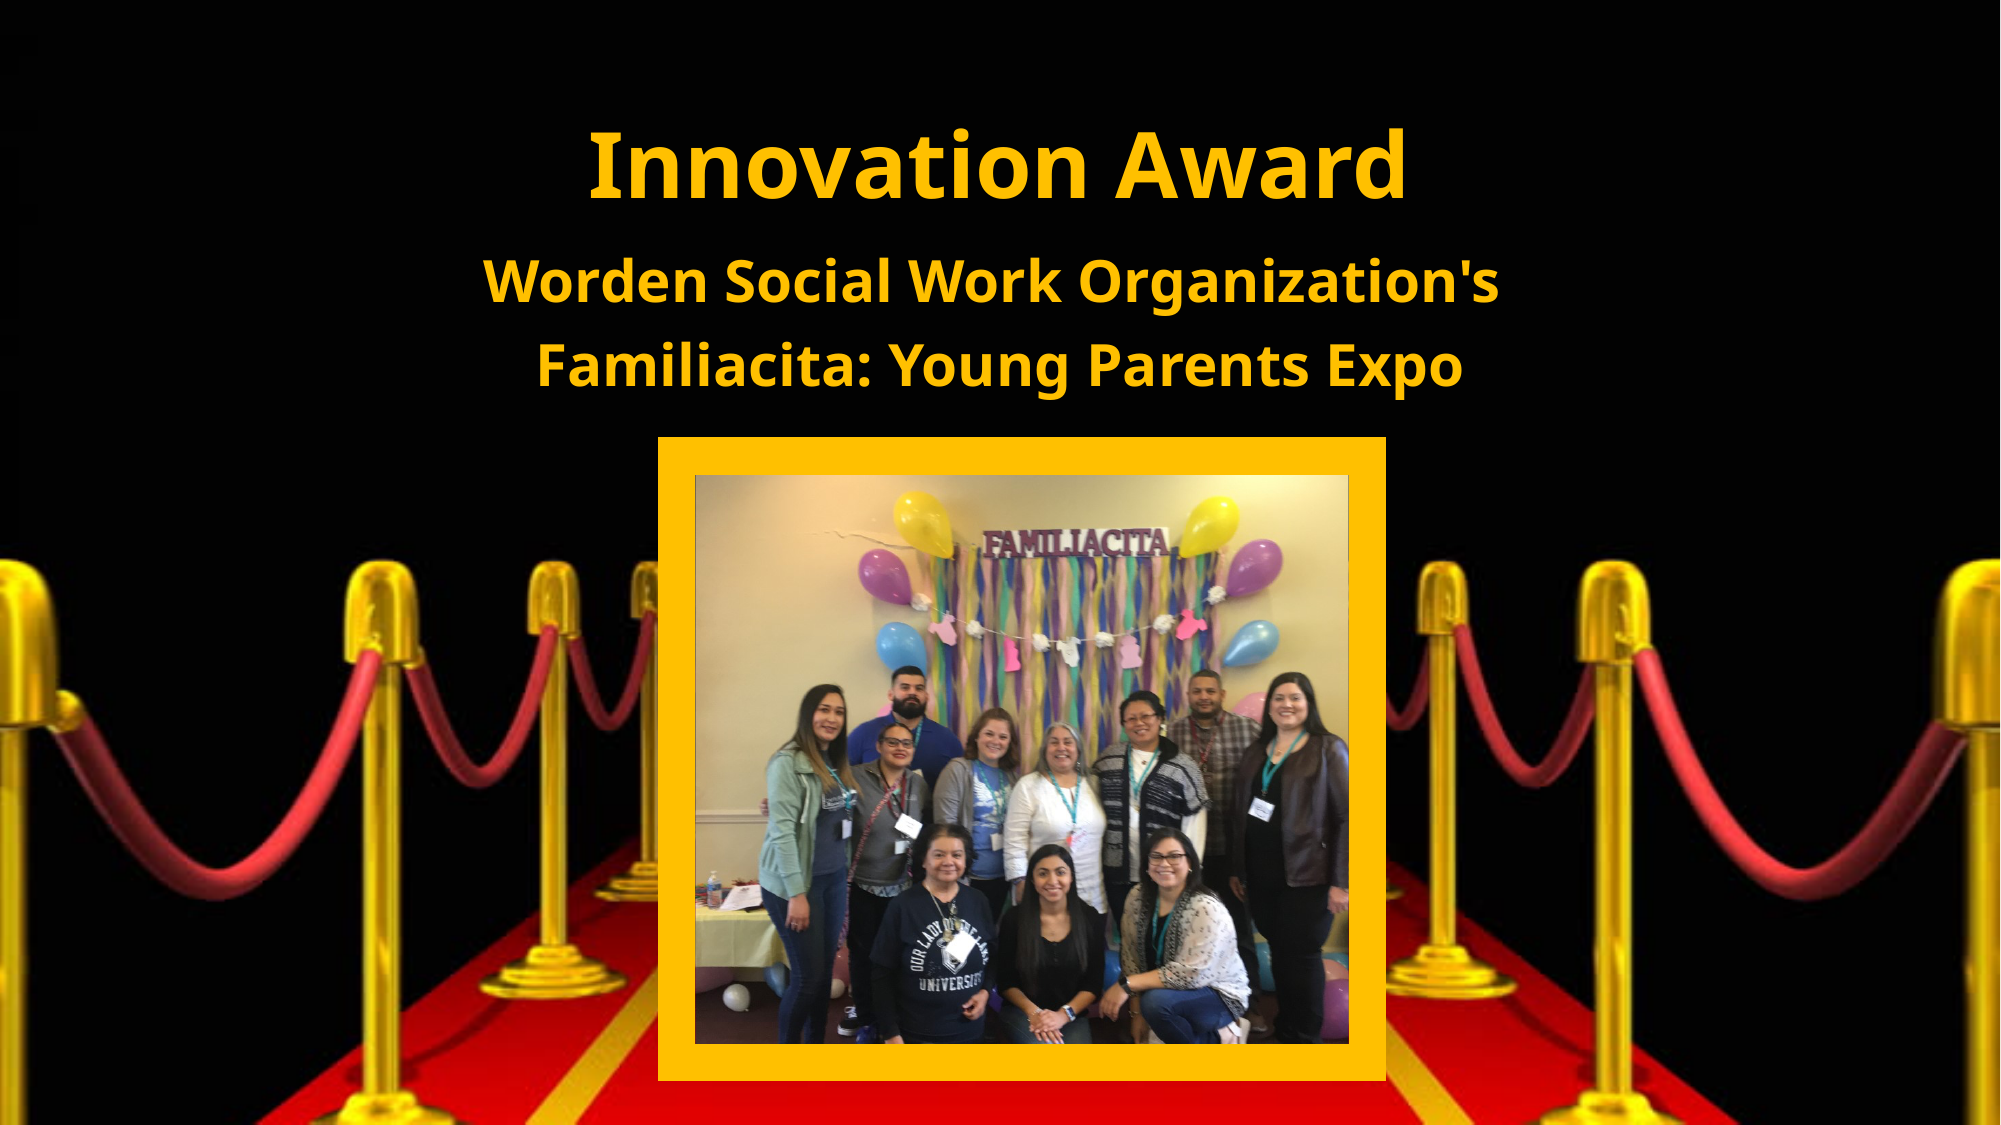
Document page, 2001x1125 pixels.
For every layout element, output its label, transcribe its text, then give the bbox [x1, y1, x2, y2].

picture [0, 0, 2001, 1125]
title Innovation Award [137, 59, 1863, 244]
list Worden Social Work Organization's Familiacita: Young Parents Expo [137, 244, 1863, 959]
